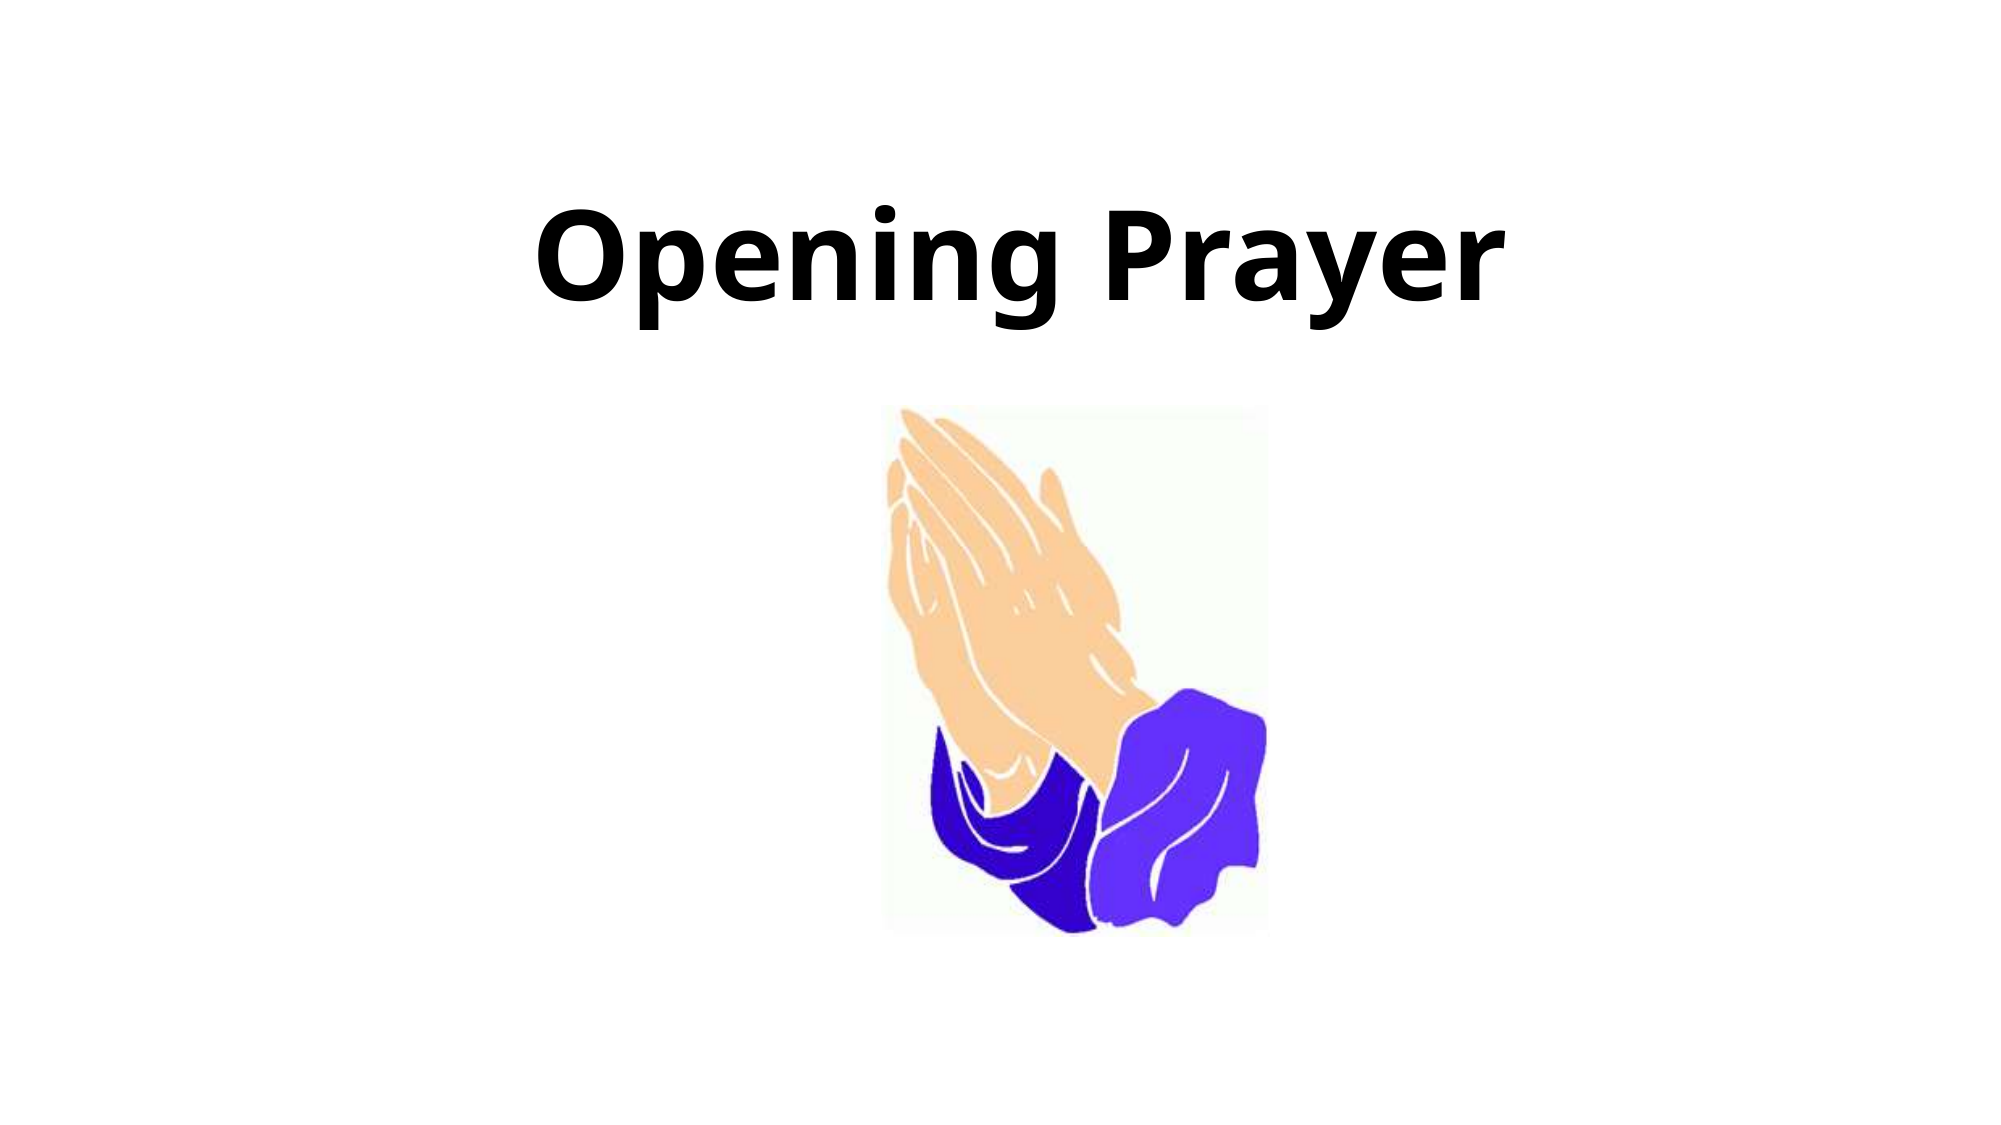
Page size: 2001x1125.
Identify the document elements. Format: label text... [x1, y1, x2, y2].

picture [881, 405, 1270, 937]
title Opening Prayer [157, 150, 1883, 369]
